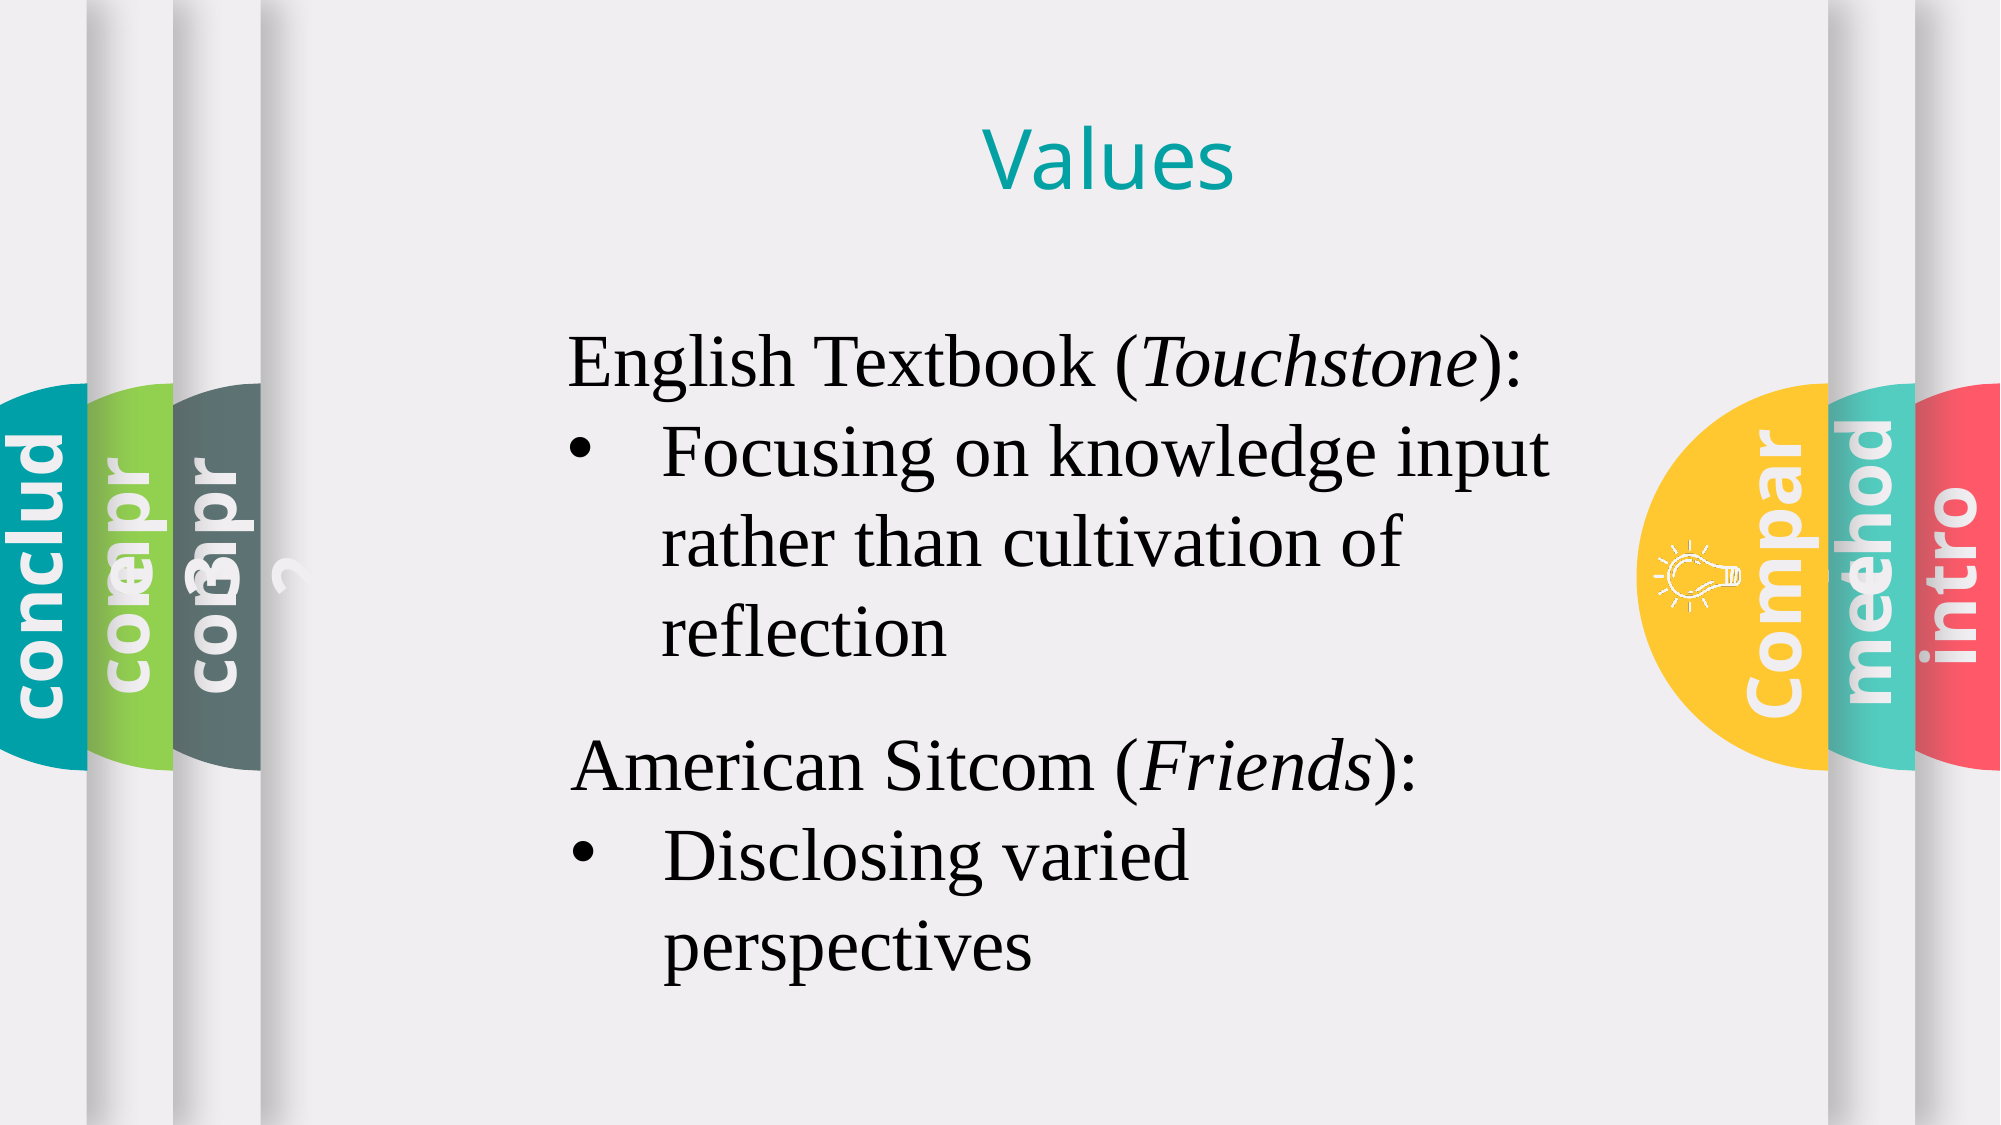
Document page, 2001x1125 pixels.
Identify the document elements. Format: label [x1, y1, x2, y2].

text_box [173, 0, 261, 1125]
text_box [1916, 0, 2000, 1125]
text_box [261, 0, 1829, 1125]
text_box [0, 0, 88, 1125]
text_box [1829, 0, 1916, 1125]
text_box [778, 99, 1442, 511]
text_box [88, 0, 173, 1125]
